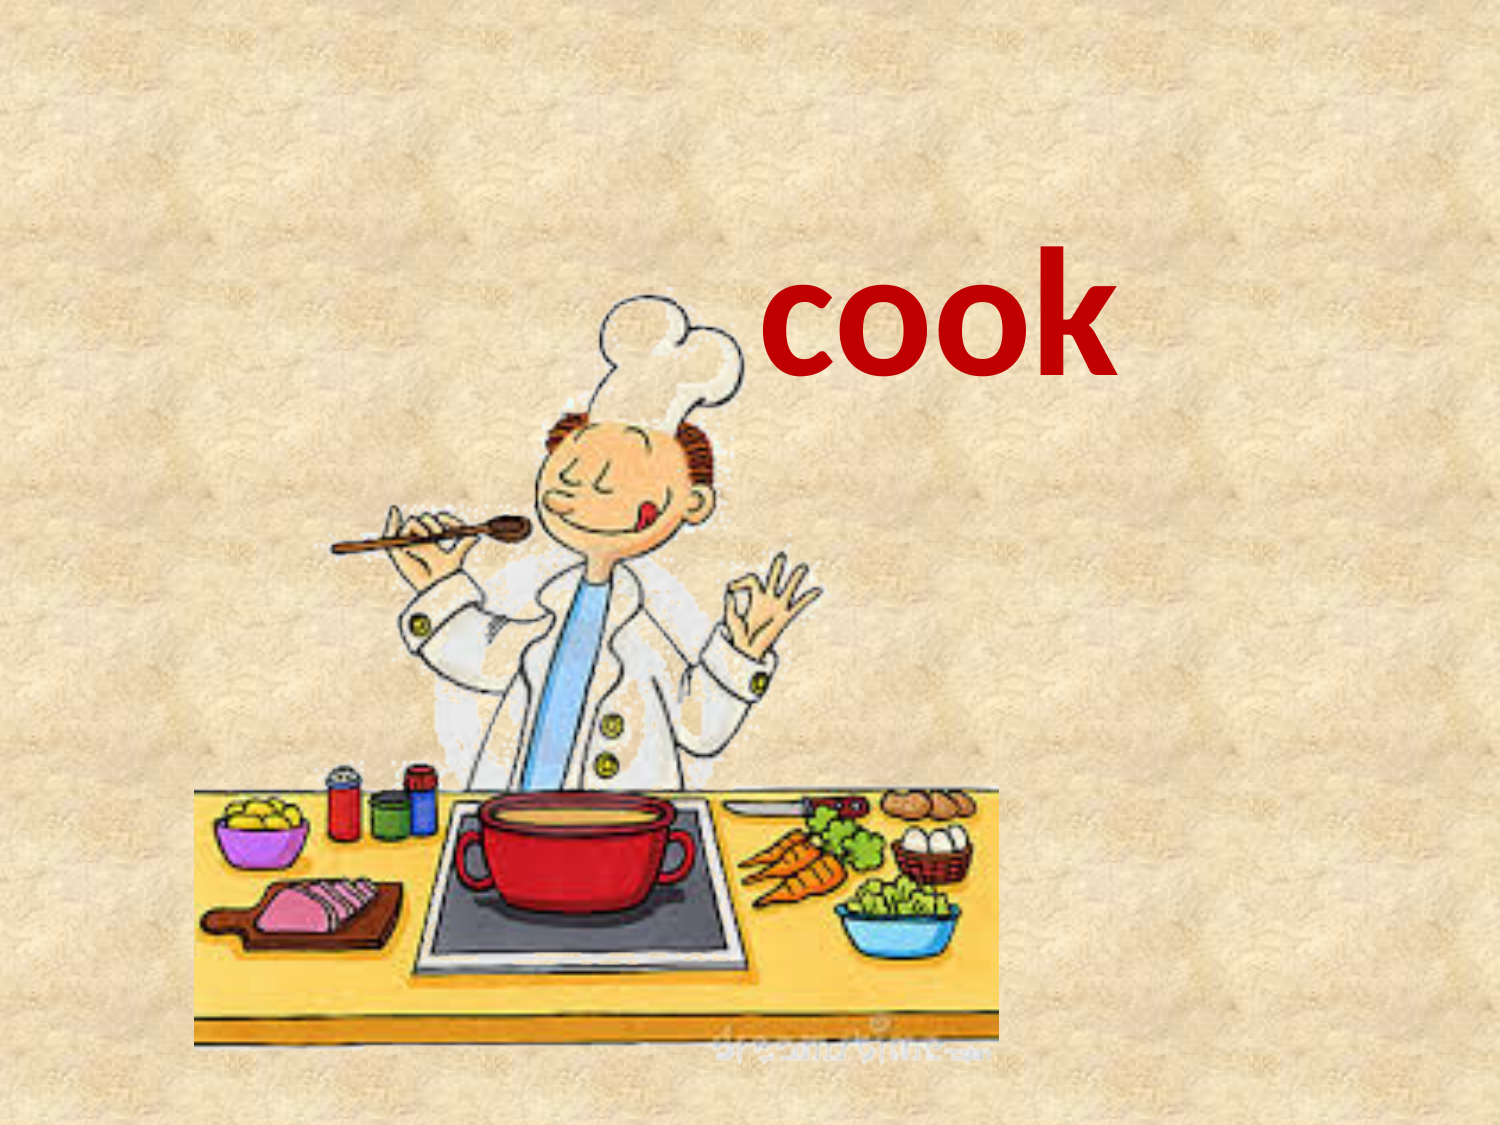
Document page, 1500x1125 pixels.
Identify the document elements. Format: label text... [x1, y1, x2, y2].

text_box cook [643, 184, 1277, 420]
picture [0, 0, 1500, 1125]
